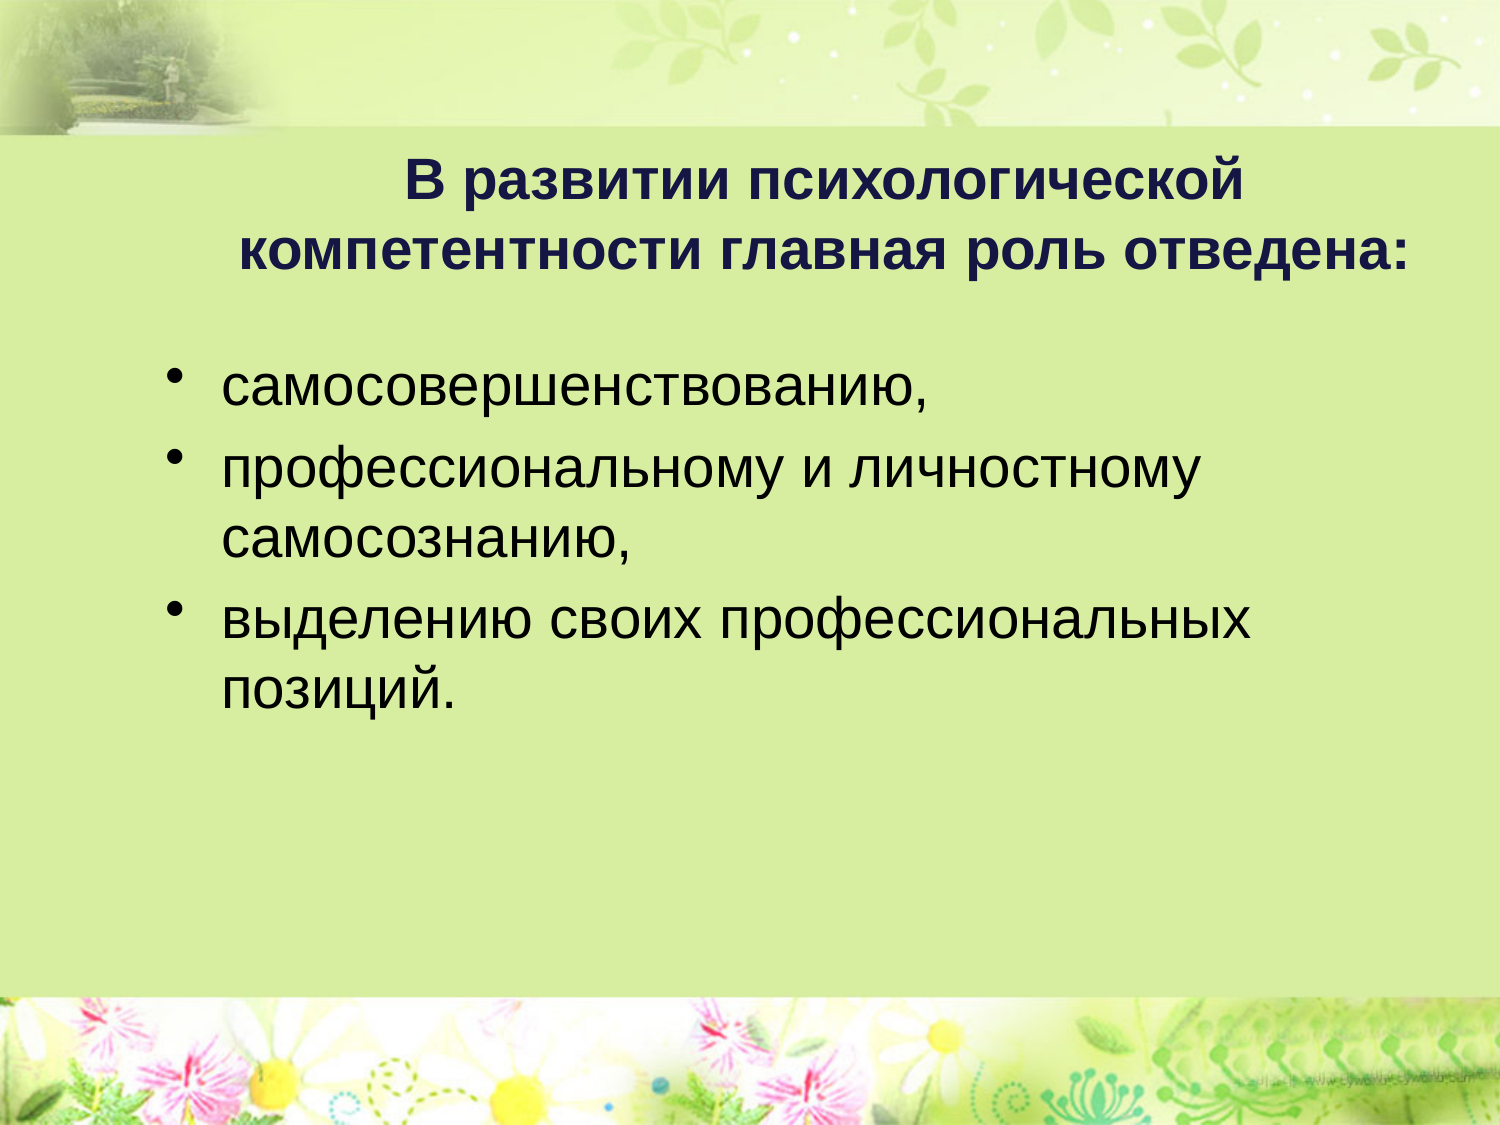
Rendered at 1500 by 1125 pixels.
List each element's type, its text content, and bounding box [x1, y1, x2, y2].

list самосовершенствованию, профессиональному и личностному самосознанию, выделению своих профессиональных позиций. [149, 339, 1500, 1083]
picture [0, 0, 1500, 1125]
title В развитии психологической компетентности главная роль отведена: [149, 152, 1500, 339]
